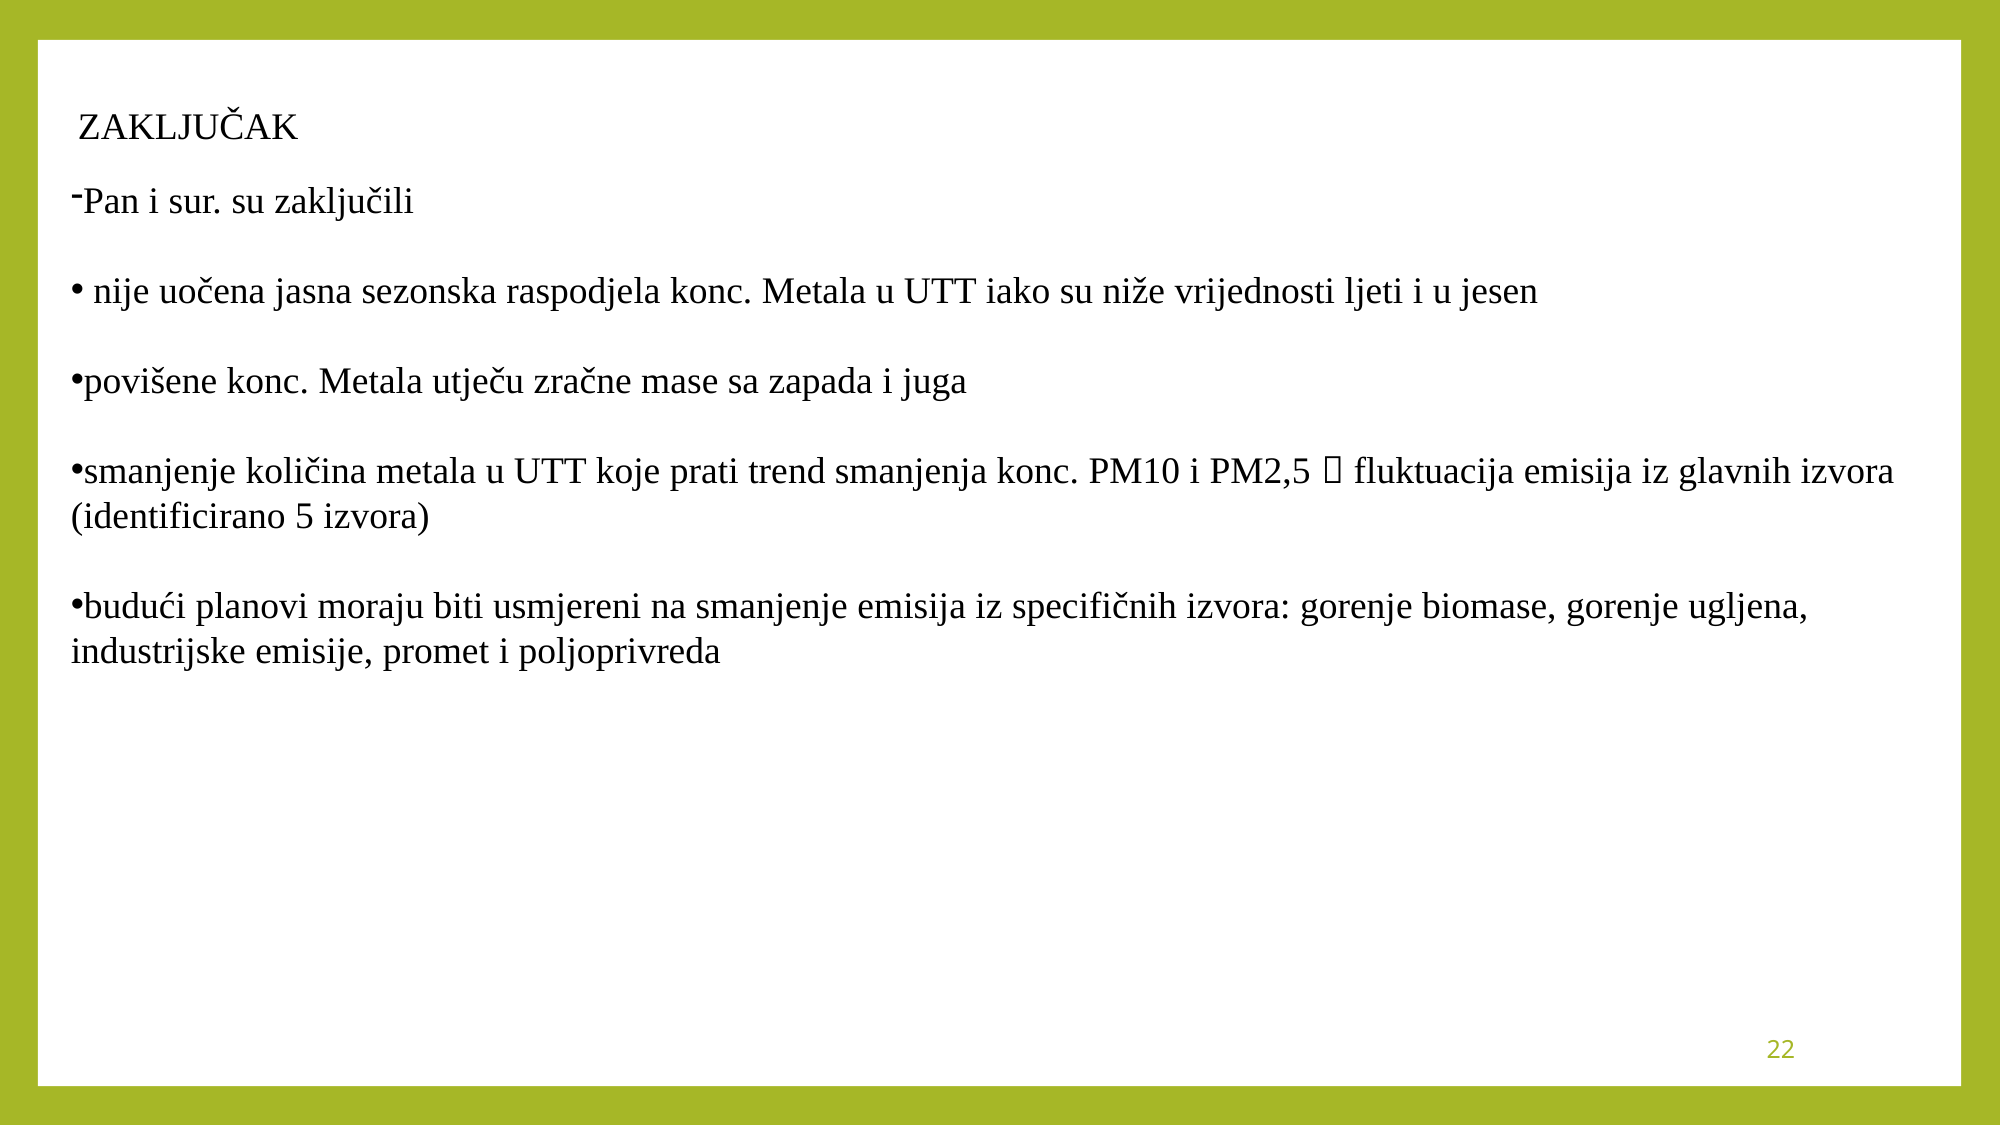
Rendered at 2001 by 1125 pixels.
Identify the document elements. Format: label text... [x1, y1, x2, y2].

slide_number 22 [1530, 1020, 1811, 1081]
text_box ZAKLJUČAK [63, 94, 532, 155]
text_box Pan i sur. su zaključili nije uočena jasna sezonska raspodjela konc. Metala u UTT iako su niže vrijednosti ljeti i u jesen povišene konc. Metala utječu zračne mase sa zapada i juga smanjenje količina metala u UTT koje prati trend smanjenja konc. PM10 i PM2,5  fluktuacija emisija iz glavnih izvora (identificirano 5 izvora) budući planovi moraju biti usmjereni na smanjenje emisija iz specifičnih izvora: gorenje biomase, gorenje ugljena, industrijske emisije, promet i poljoprivreda [55, 168, 1924, 679]
